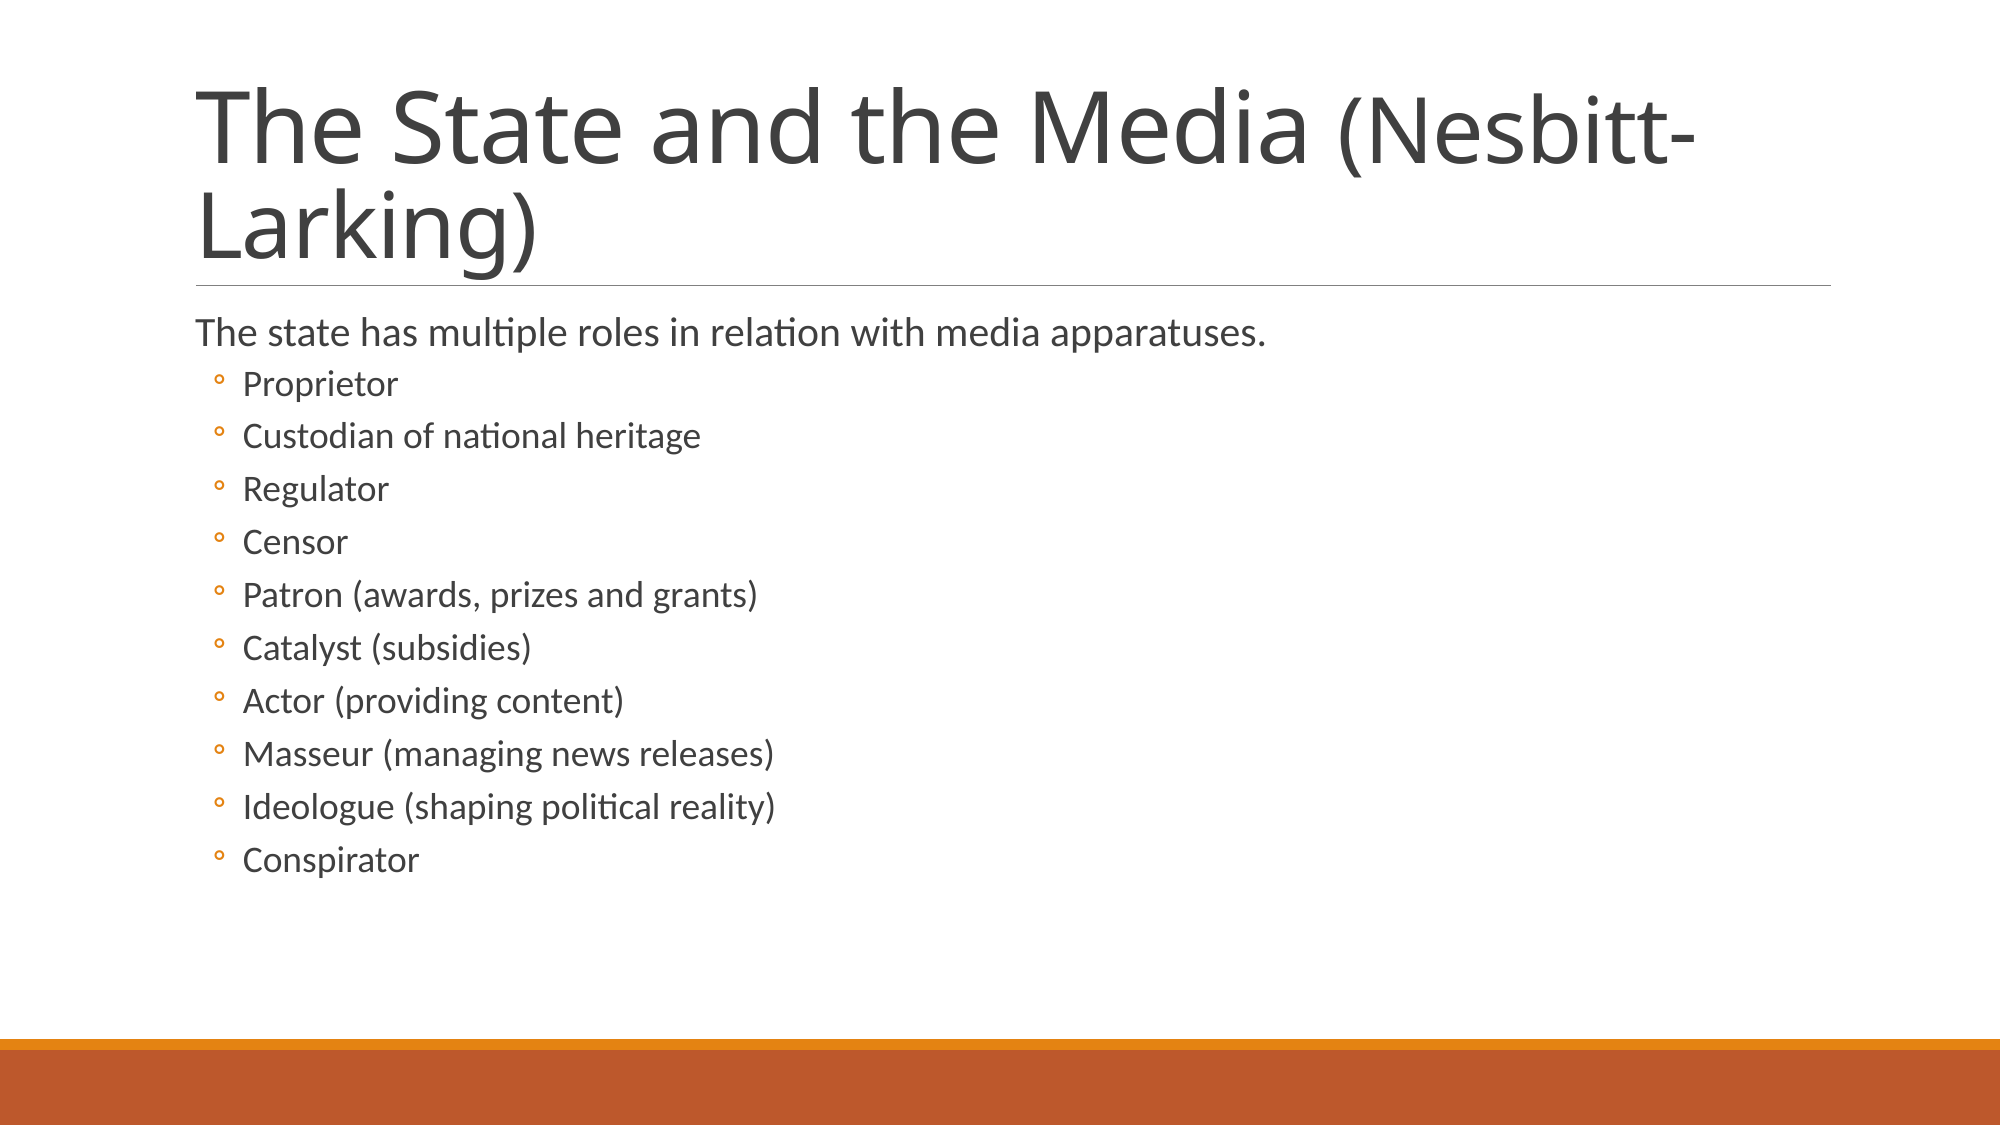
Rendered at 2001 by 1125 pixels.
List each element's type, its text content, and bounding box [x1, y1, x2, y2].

title The State and the Media (Nesbitt-Larking) [180, 47, 1830, 285]
list The state has multiple roles in relation with media apparatuses. Proprietor Custodian of national heritage Regulator Censor Patron (awards, prizes and grants) Catalyst (subsidies) Actor (providing content) Masseur (managing news releases) Ideologue (shaping political reality) Conspirator [180, 302, 1830, 963]
